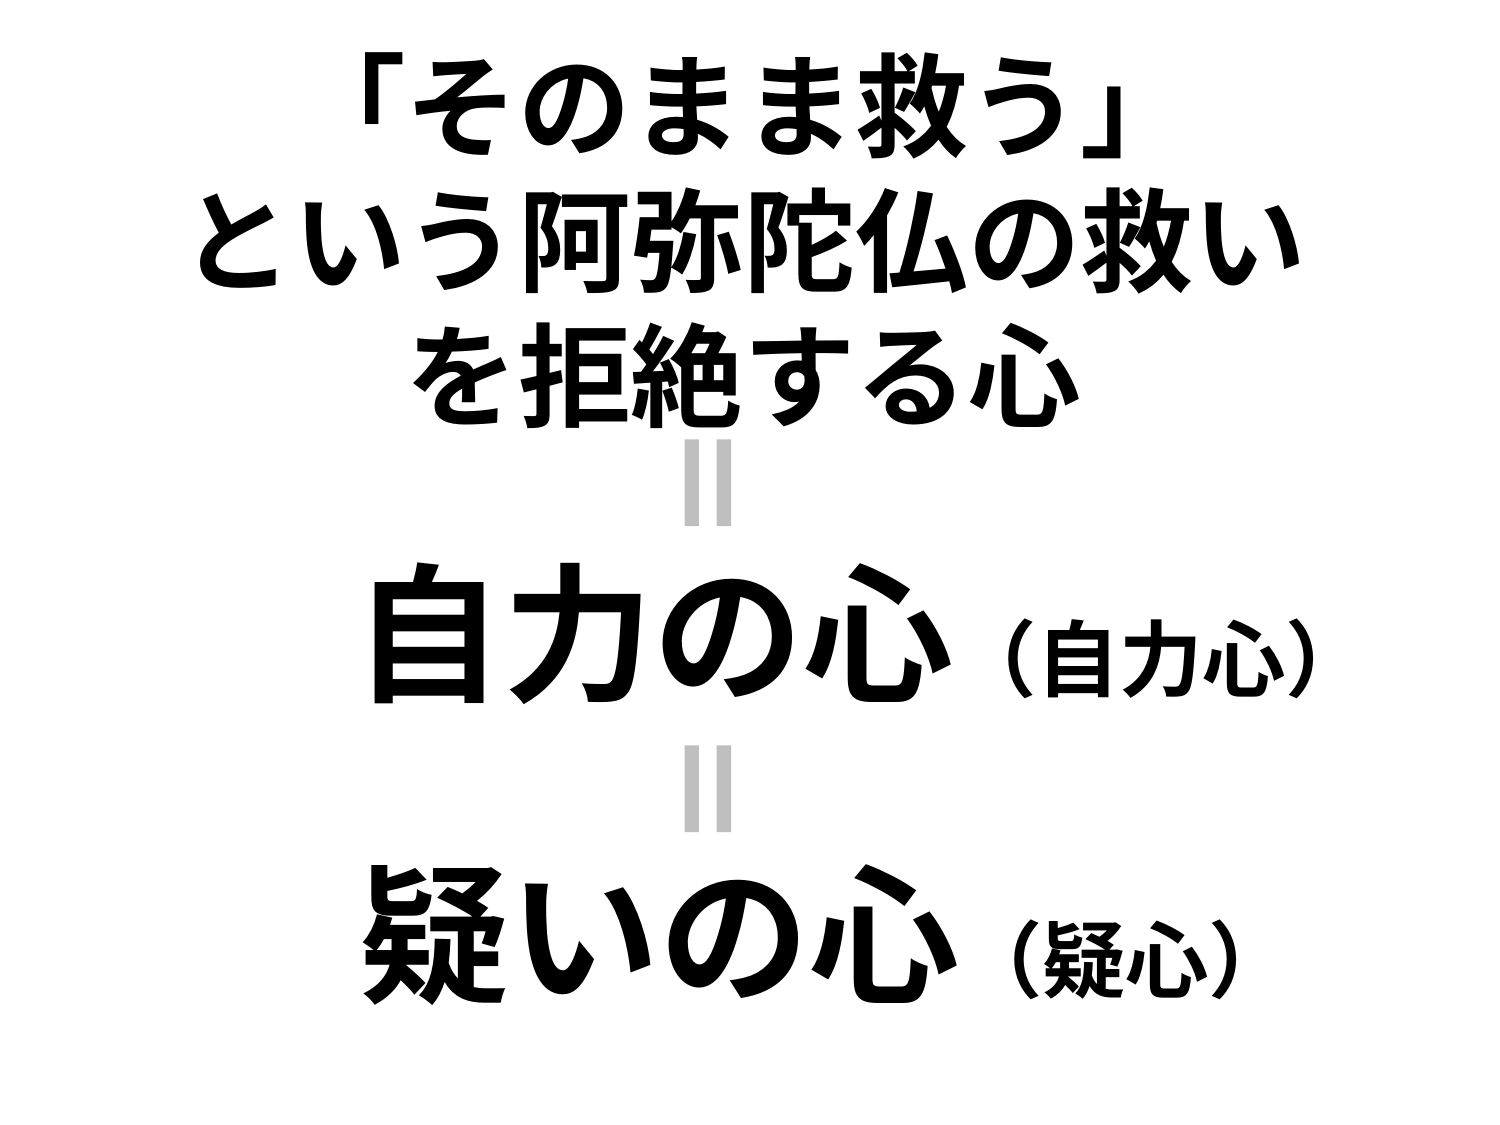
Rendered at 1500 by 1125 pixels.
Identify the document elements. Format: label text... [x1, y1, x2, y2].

text_box [716, 744, 732, 833]
text_box 疑いの心（疑心） [100, 834, 1500, 1029]
text_box 自力の心（自力心） [135, 532, 1500, 728]
text_box [716, 438, 732, 527]
text_box [684, 438, 700, 527]
text_box 「そのまま救う」 という阿弥陀仏の救い を拒絶する心 [17, 28, 1469, 449]
text_box [684, 744, 700, 833]
